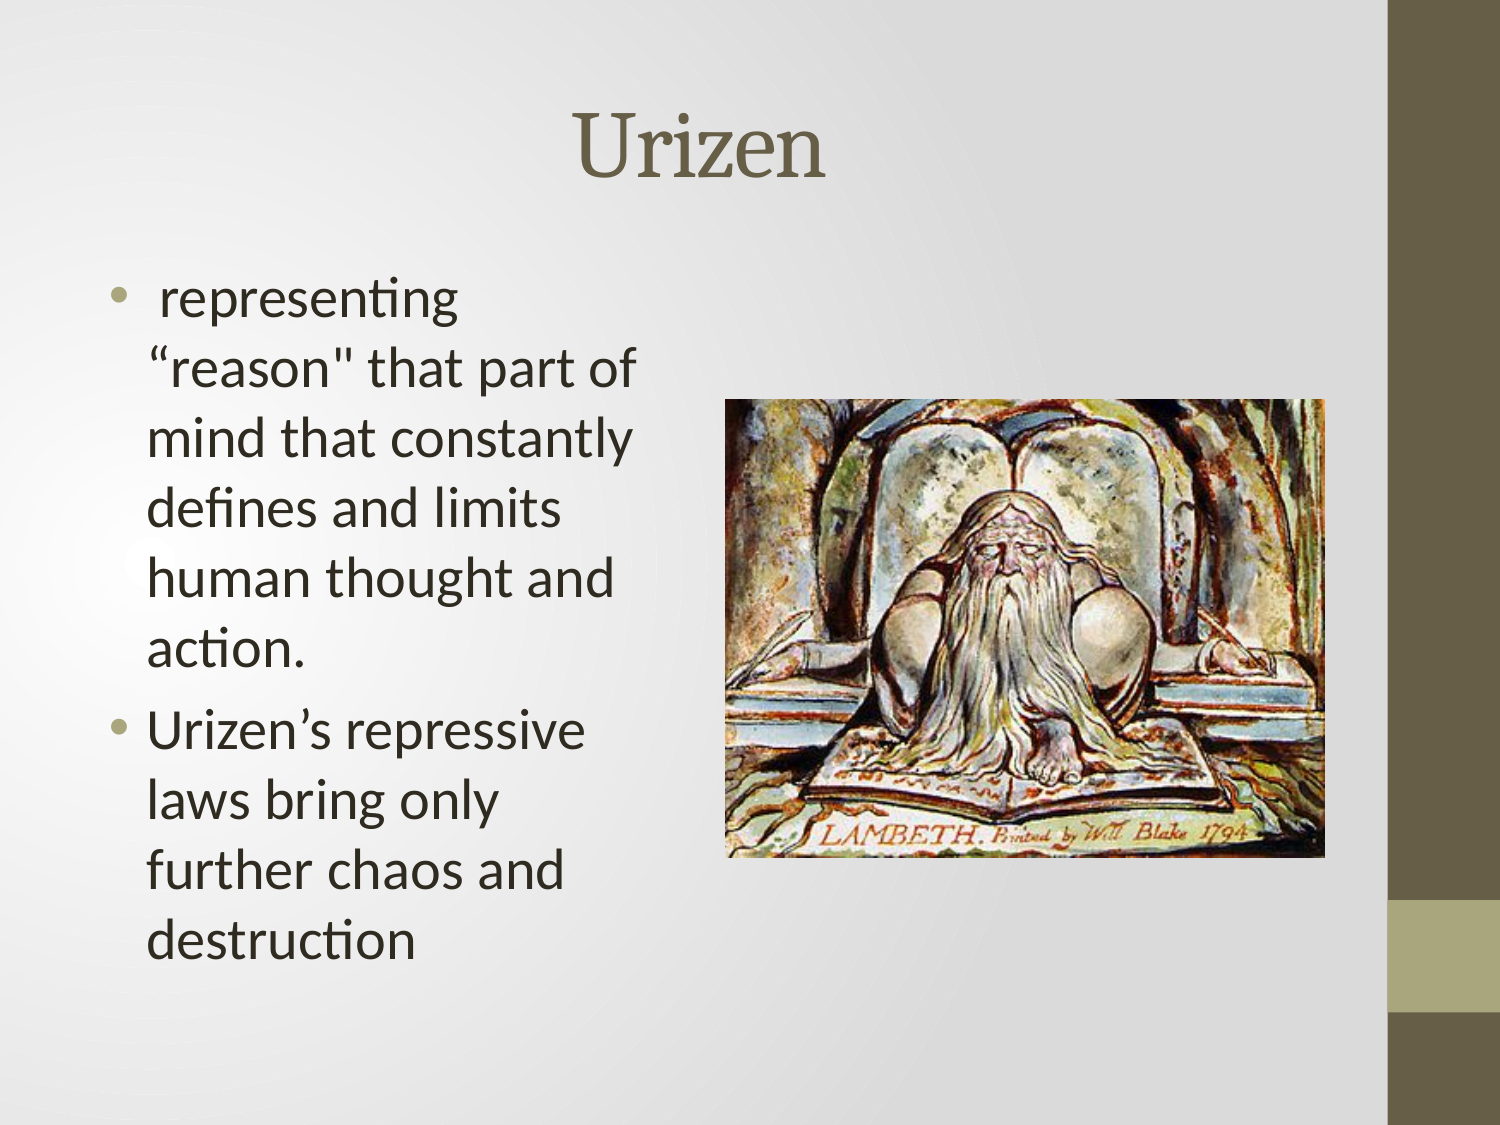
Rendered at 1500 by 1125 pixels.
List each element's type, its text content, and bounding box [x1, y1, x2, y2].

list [724, 399, 1326, 858]
title Urizen [75, 45, 1325, 233]
list representing “reason" that part of mind that constantly defines and limits human thought and action. Urizen’s repressive laws bring only further chaos and destruction [75, 251, 675, 1005]
